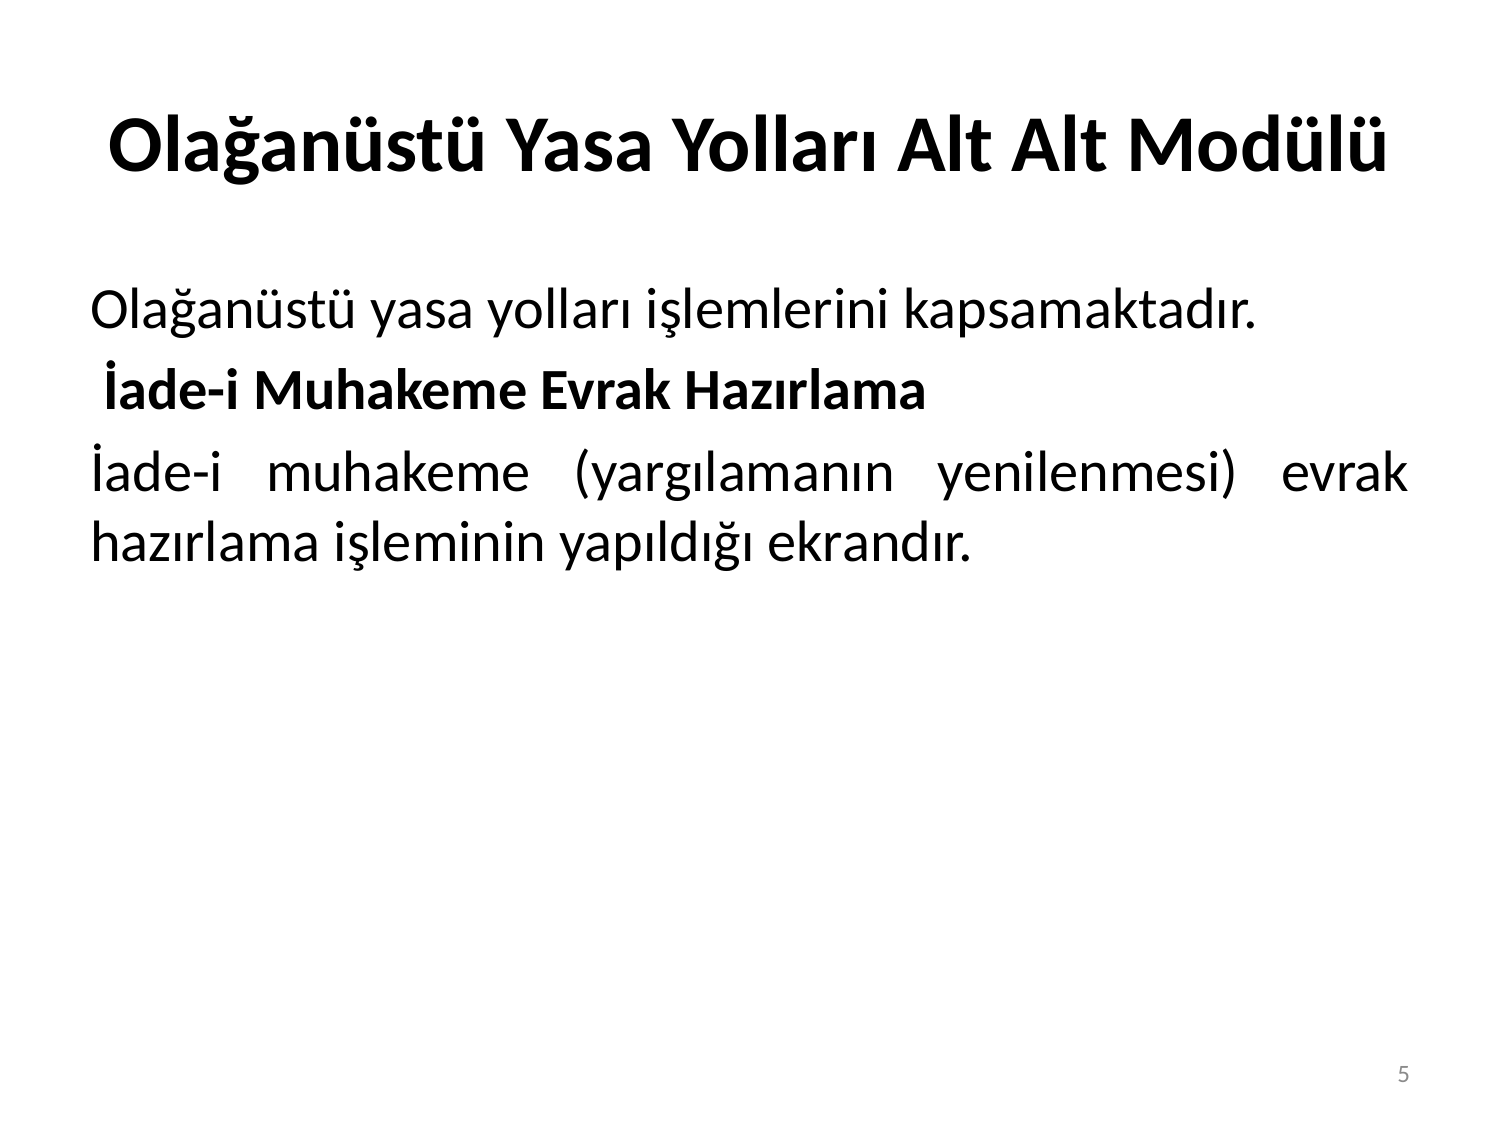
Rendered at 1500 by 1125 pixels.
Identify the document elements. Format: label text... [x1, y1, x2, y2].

slide_number 5 [1074, 1042, 1425, 1103]
title Olağanüstü Yasa Yolları Alt Alt Modülü [75, 45, 1425, 233]
list Olağanüstü yasa yolları işlemlerini kapsamaktadır. İade-i Muhakeme Evrak Hazırlama İade-i muhakeme (yargılamanın yenilenmesi) evrak hazırlama işleminin yapıldığı ekrandır. [75, 262, 1425, 1005]
